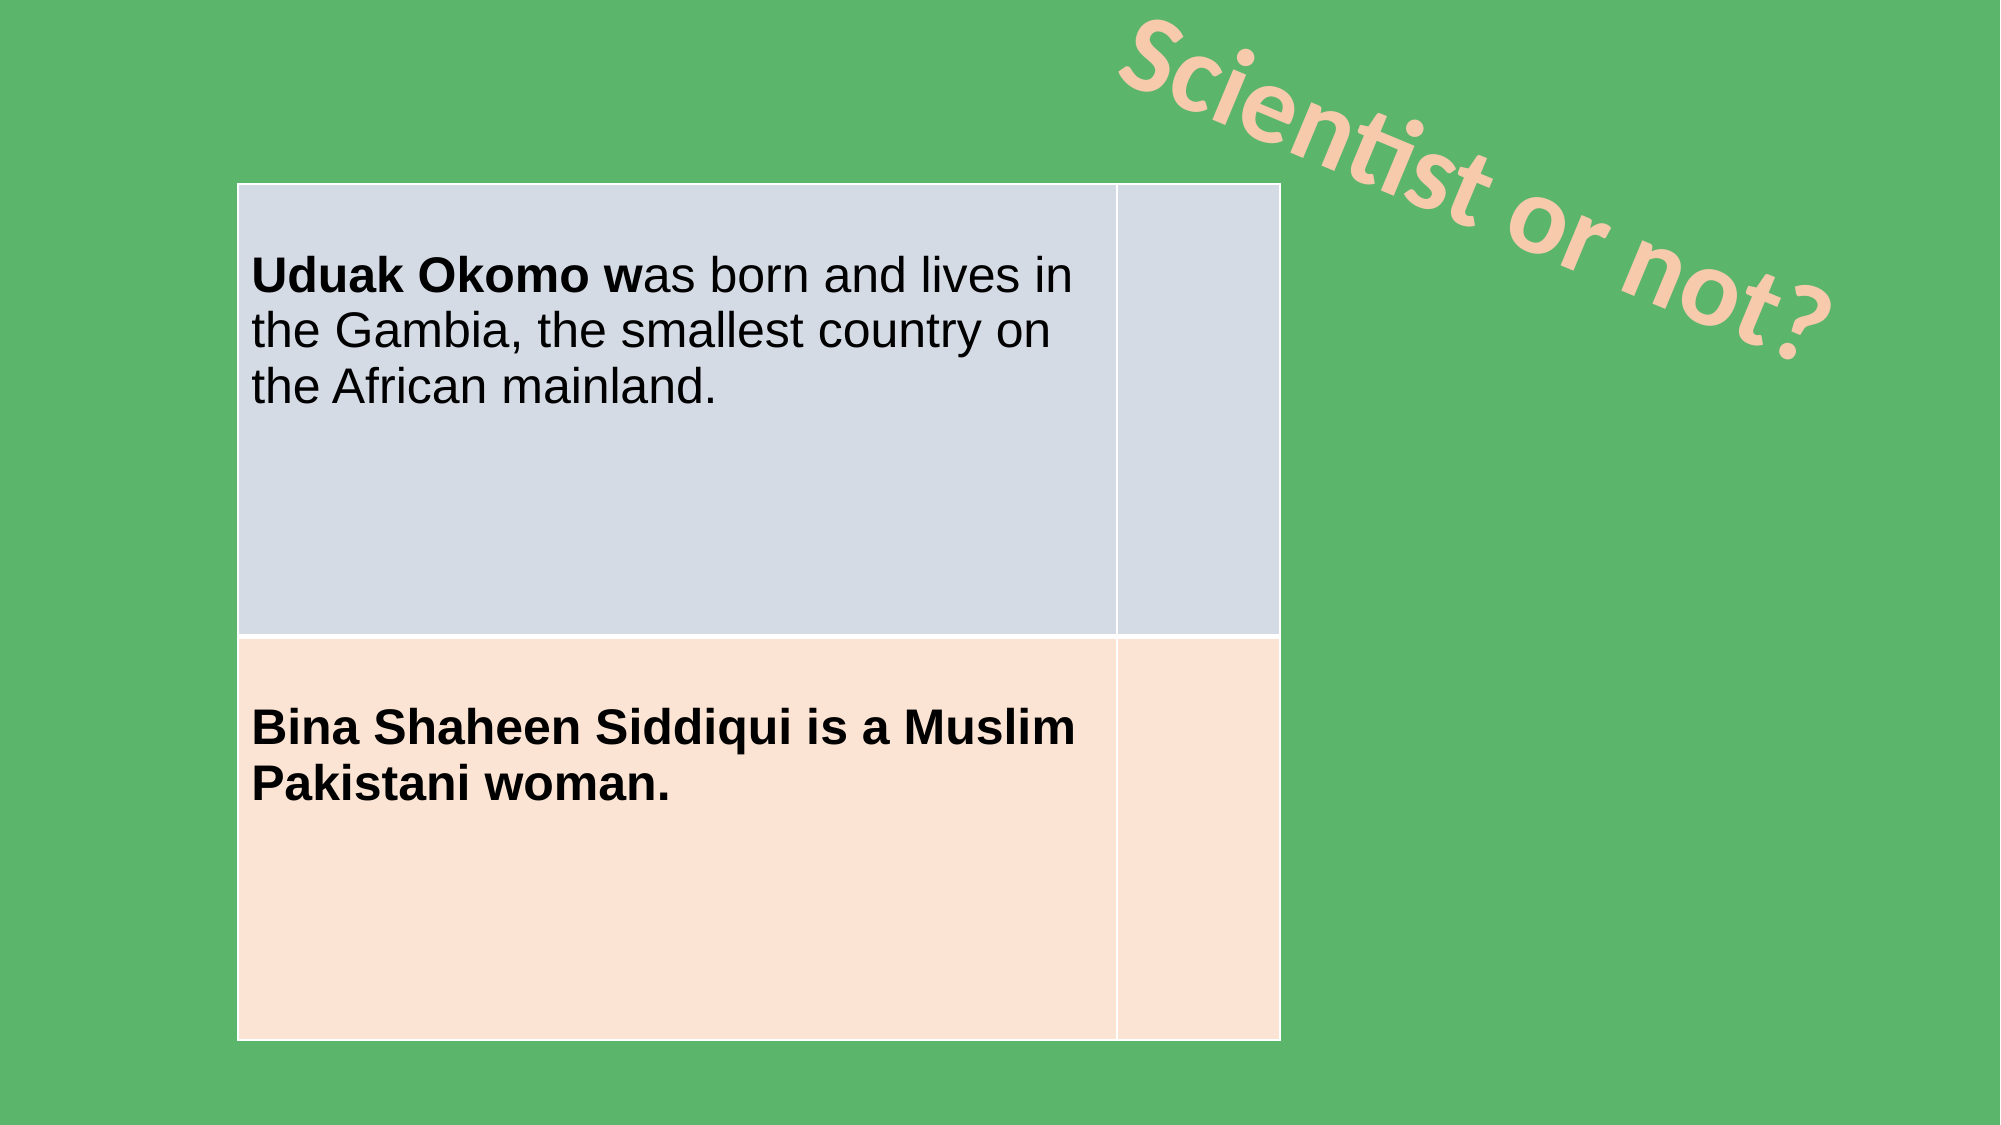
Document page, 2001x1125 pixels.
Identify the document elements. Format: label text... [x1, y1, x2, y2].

table_cell [1118, 639, 1279, 1039]
table_header Uduak Okomo was born and lives in the Gambia, the smallest country on the African mainland. [239, 185, 1116, 634]
table_header [1118, 185, 1279, 634]
table_cell Bina Shaheen Siddiqui is a Muslim Pakistani woman. [239, 639, 1116, 1039]
text_box Scientist or not? [1084, 0, 1876, 406]
